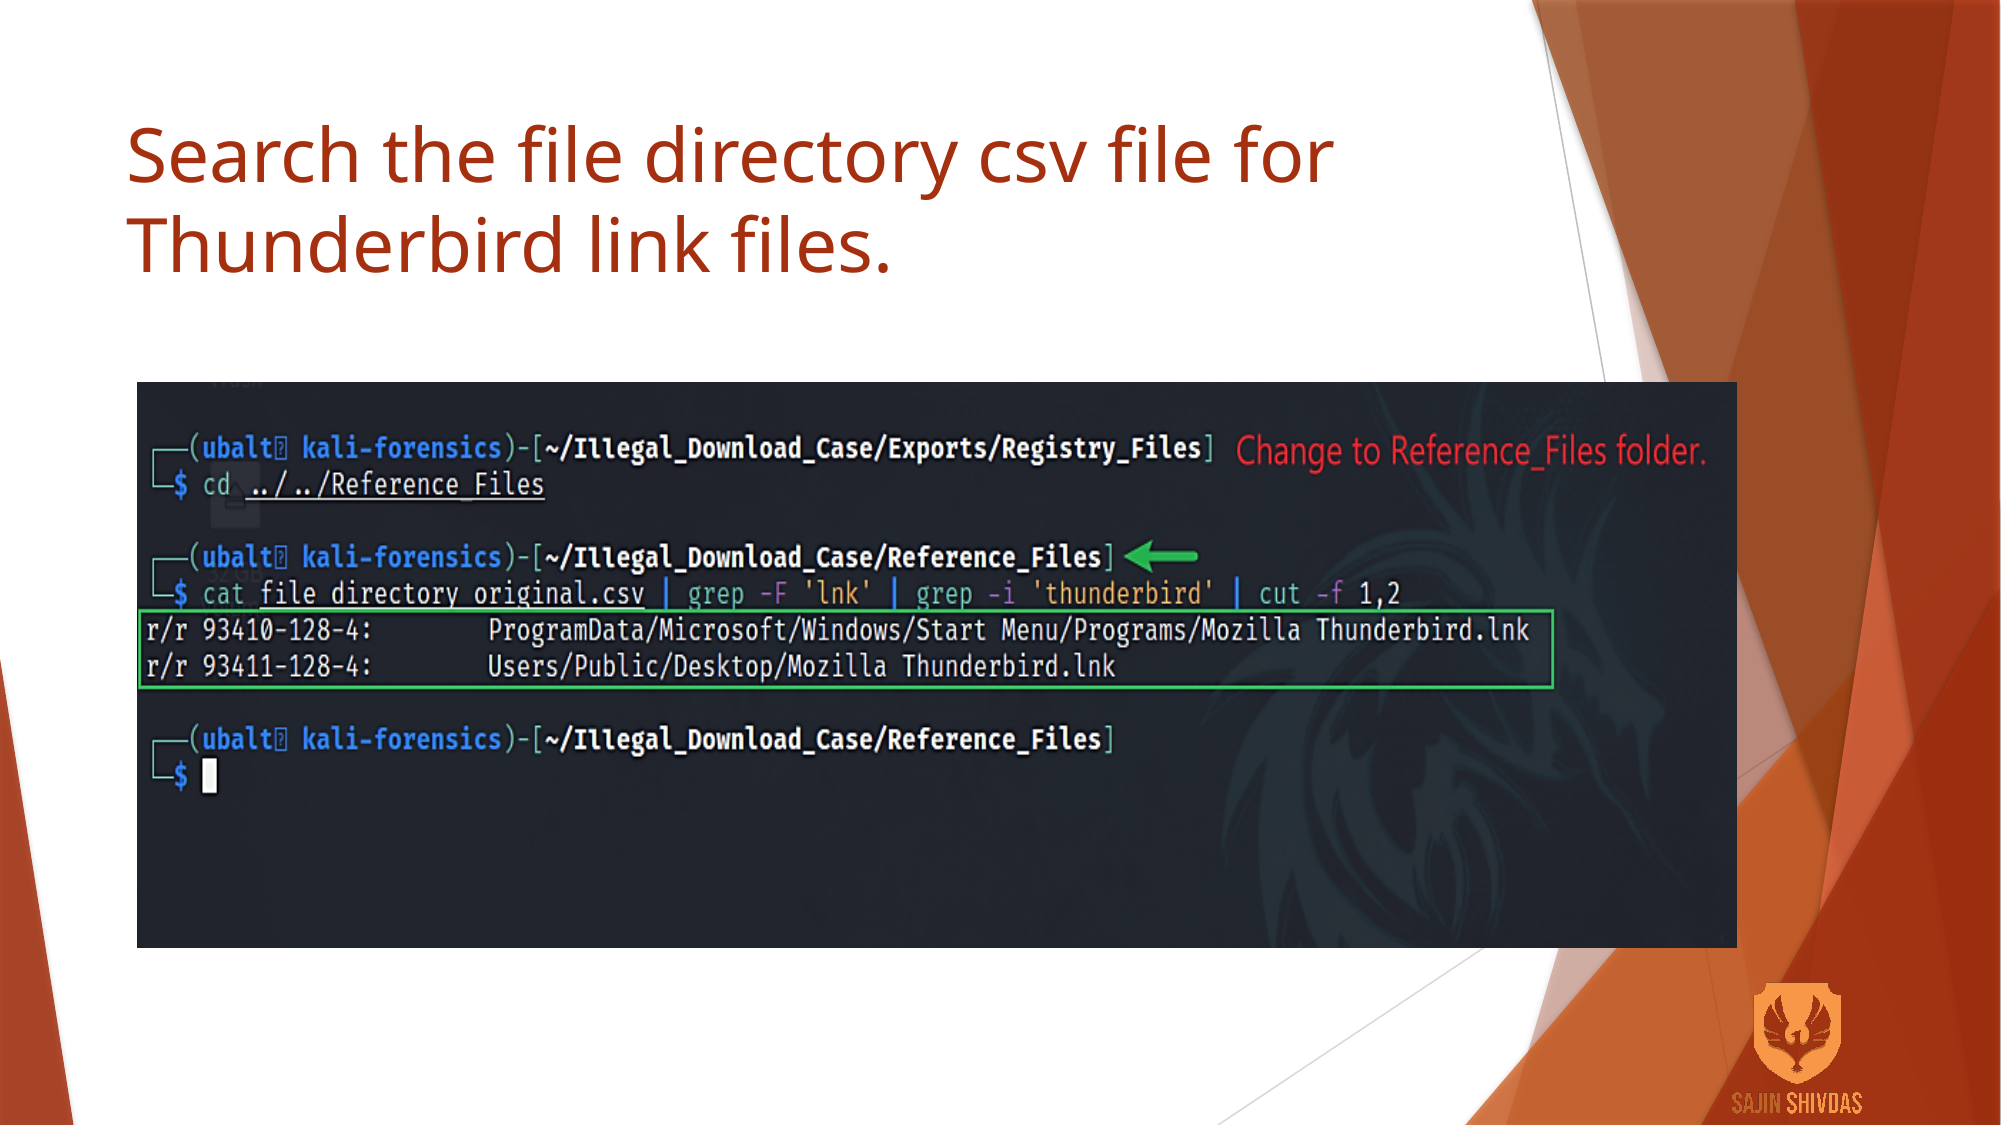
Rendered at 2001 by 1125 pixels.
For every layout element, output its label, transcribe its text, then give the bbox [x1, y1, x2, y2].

title Search the file directory csv file for Thunderbird link files. [111, 99, 1522, 317]
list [136, 382, 1737, 948]
picture [1723, 974, 1874, 1125]
